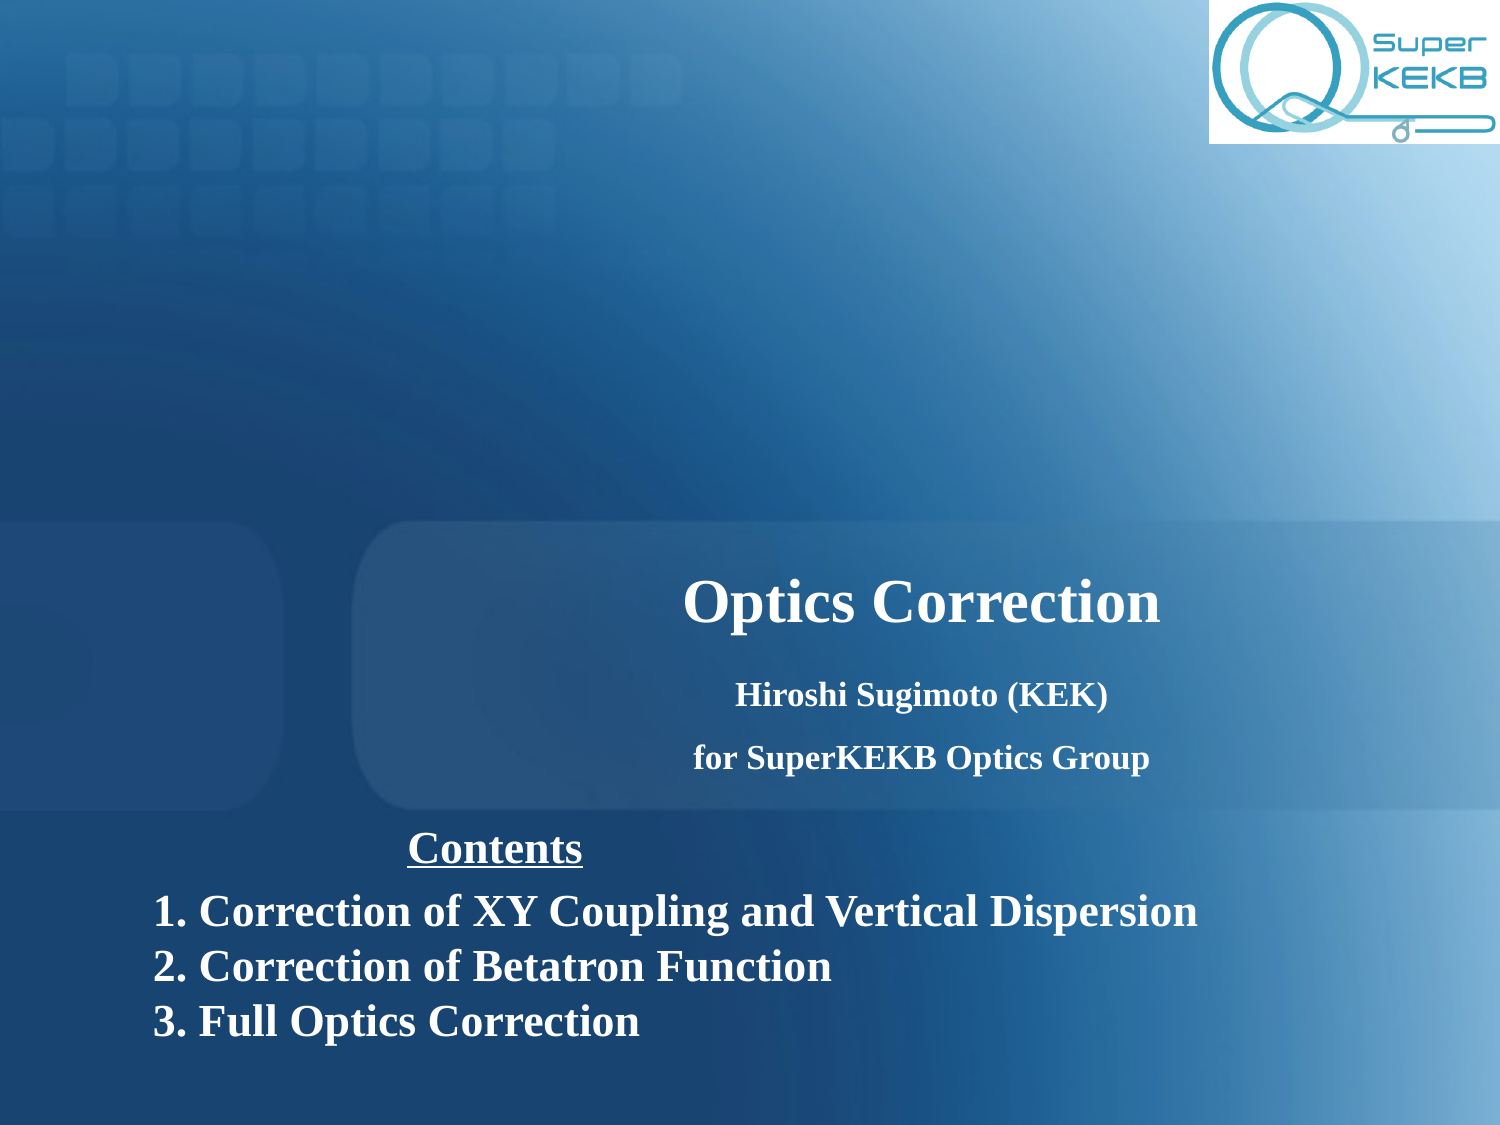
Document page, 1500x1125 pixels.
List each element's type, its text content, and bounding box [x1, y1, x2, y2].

picture [0, 0, 1500, 1125]
text_box 1. Correction of XY Coupling and Vertical Dispersion 2. Correction of Betatron Function 3. Full Optics Correction [137, 873, 1359, 1087]
subtitle Hiroshi Sugimoto (KEK) for SuperKEKB Optics Group [666, 642, 1178, 787]
title Optics Correction [377, 540, 1467, 655]
text_box Contents [205, 809, 785, 873]
